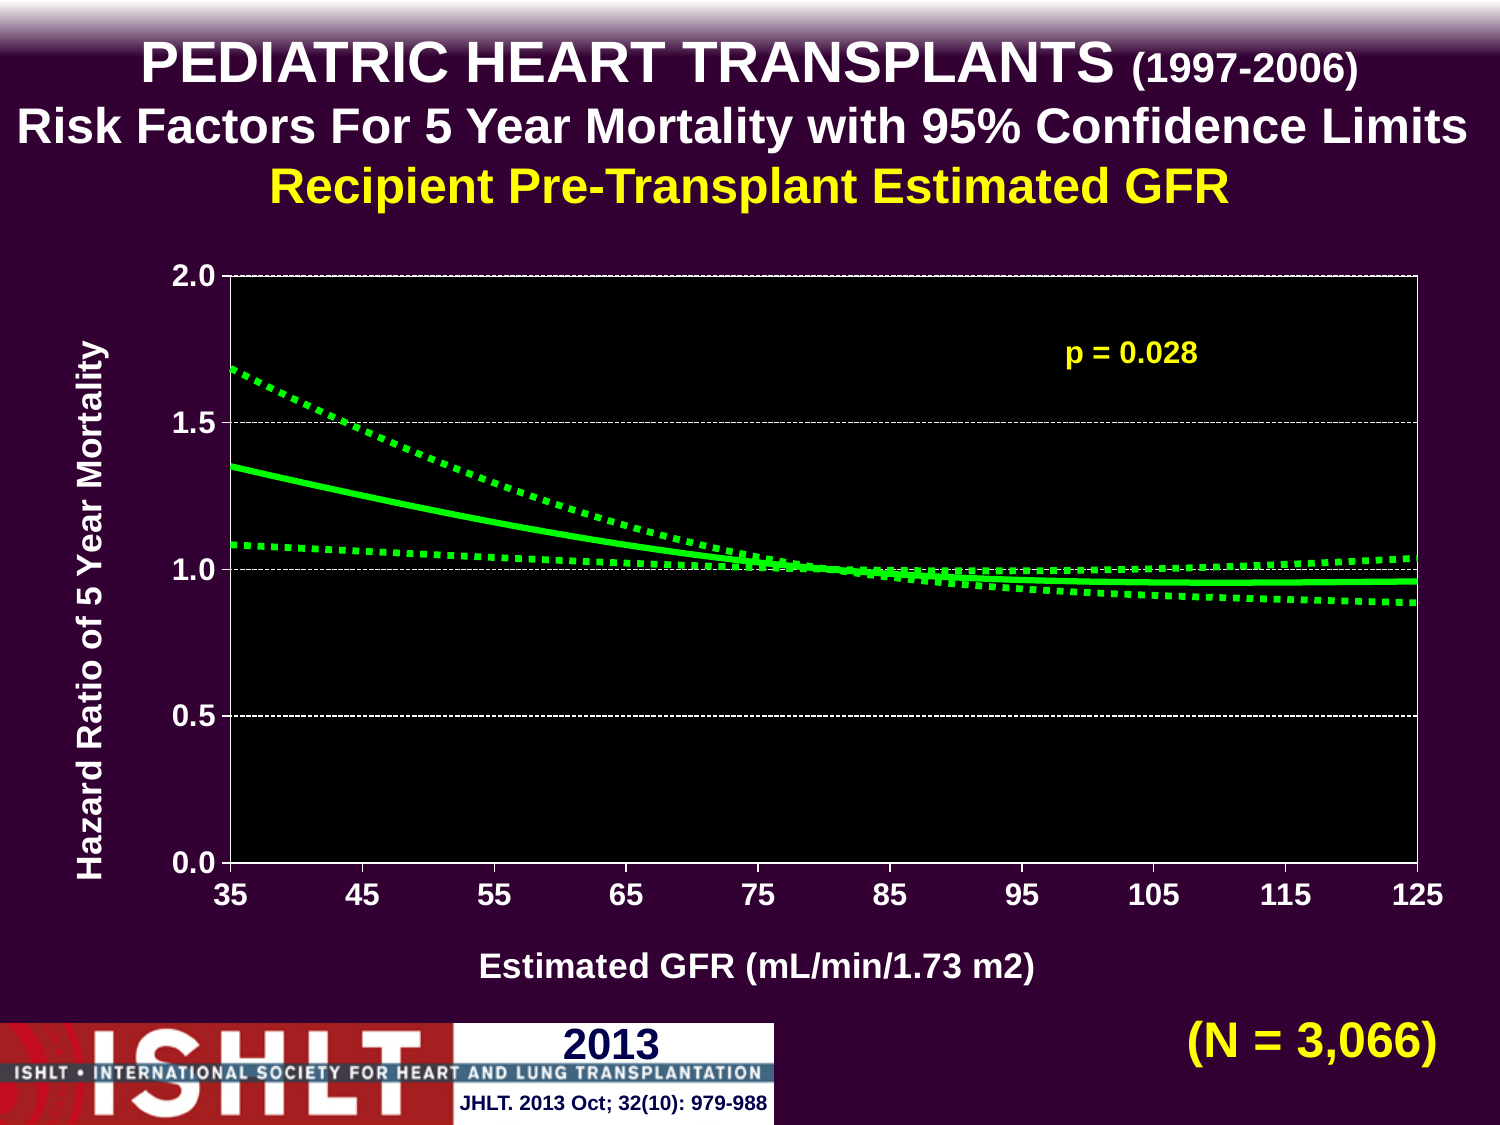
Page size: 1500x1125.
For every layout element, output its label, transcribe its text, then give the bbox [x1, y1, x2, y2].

title PEDIATRIC HEART TRANSPLANTS (1997-2006) Risk Factors For 5 Year Mortality with 95% Confidence Limits Recipient Pre-Transplant Estimated GFR [0, 37, 1500, 201]
chart [43, 249, 1457, 1026]
text_box (N = 3,066) [1162, 999, 1463, 1075]
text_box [0, 1007, 774, 1125]
